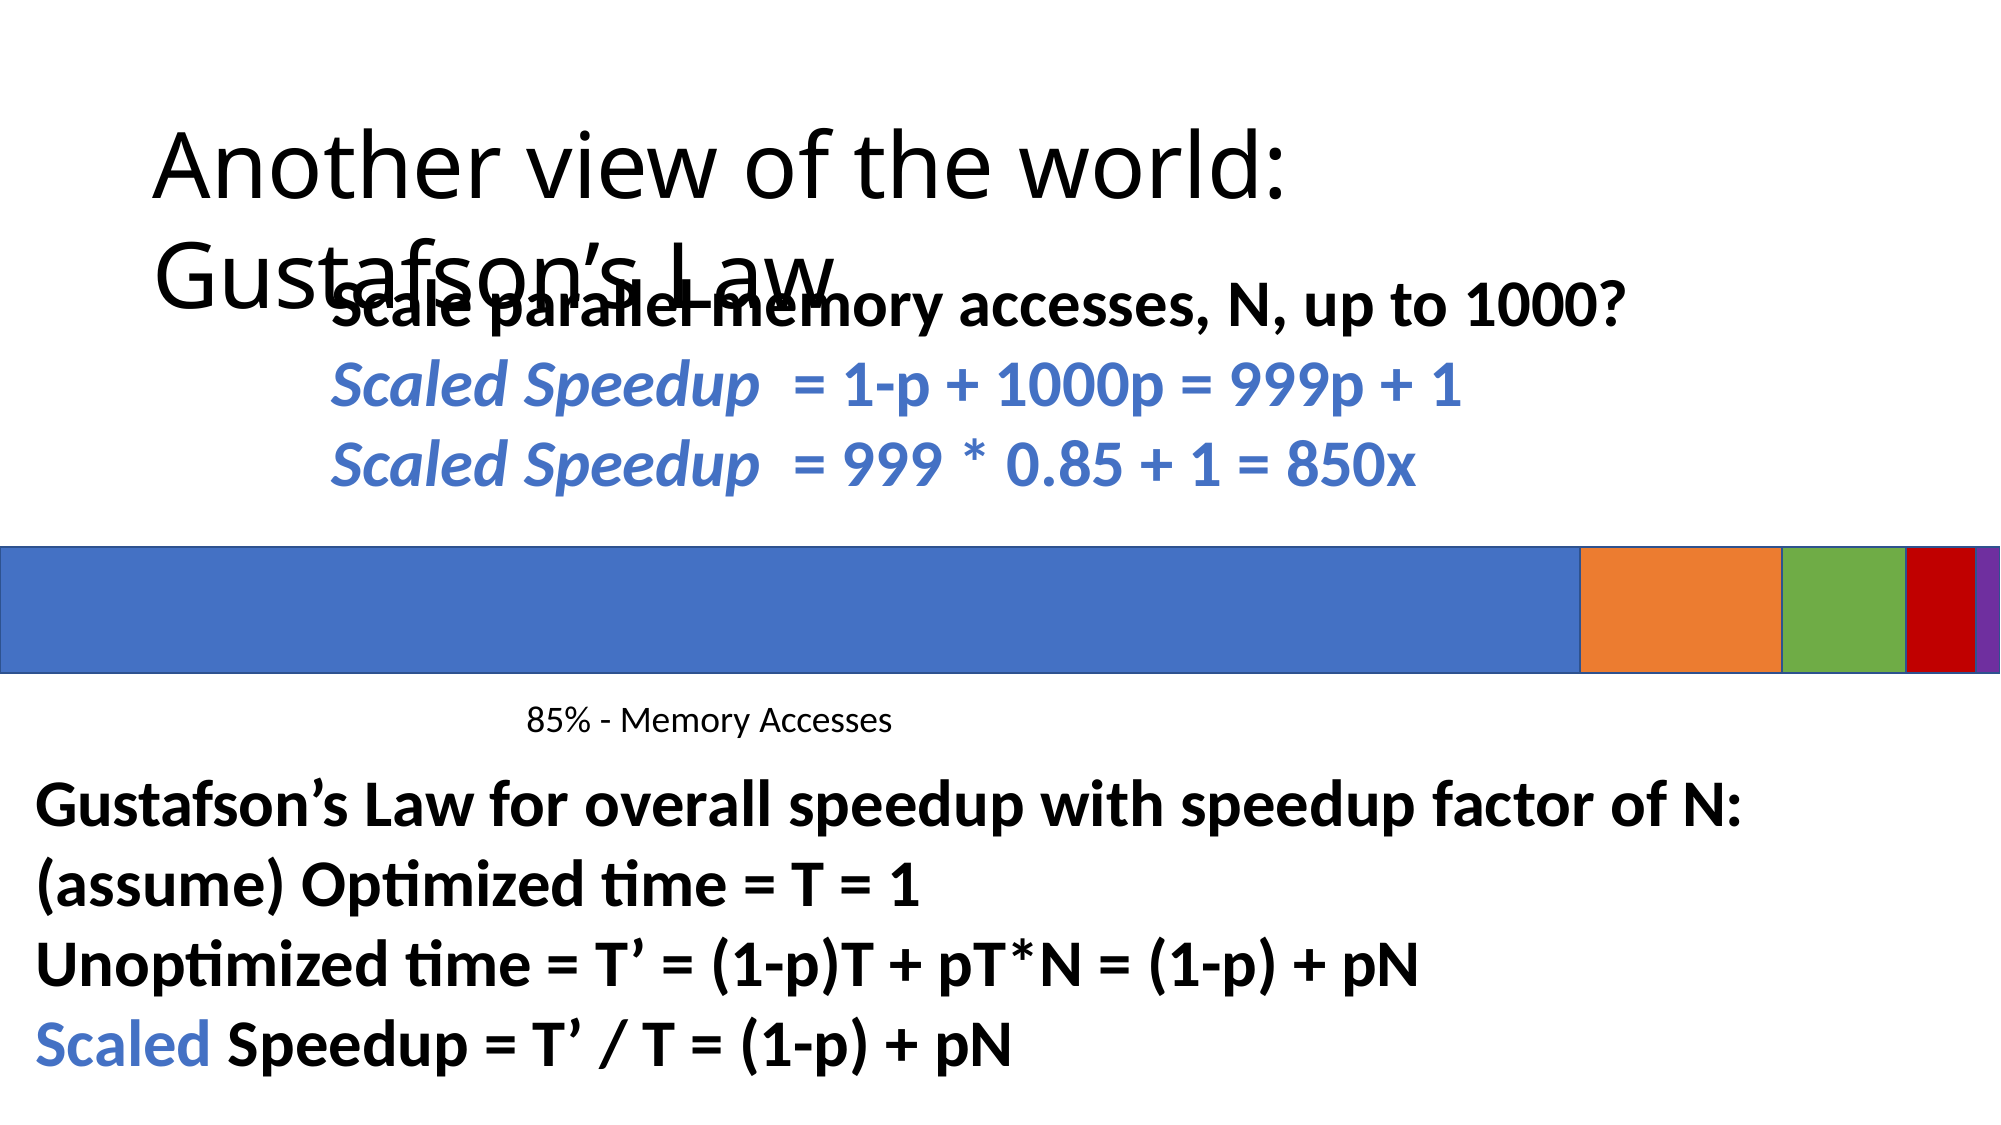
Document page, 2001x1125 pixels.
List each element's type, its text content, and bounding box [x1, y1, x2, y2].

title Another view of the world: Gustafson’s Law [150, 104, 1750, 327]
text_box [0, 545, 2000, 675]
text_box 85% - Memory Accesses [524, 693, 897, 741]
text_box Gustafson’s Law for overall speedup with speedup factor of N: (assume) Optimized time = T = 1 Unoptimized time = T’ = (1-p)T + pT*N = (1-p) + pN Scaled Speedup = T’ / T = (1-p) + pN [33, 757, 1749, 1080]
text_box Scale parallel memory accesses, N, up to 1000? Scaled Speedup = 1-p + 1000p = 999p + 1 Scaled Speedup = 999 * 0.85 + 1 = 850x [329, 257, 1631, 500]
